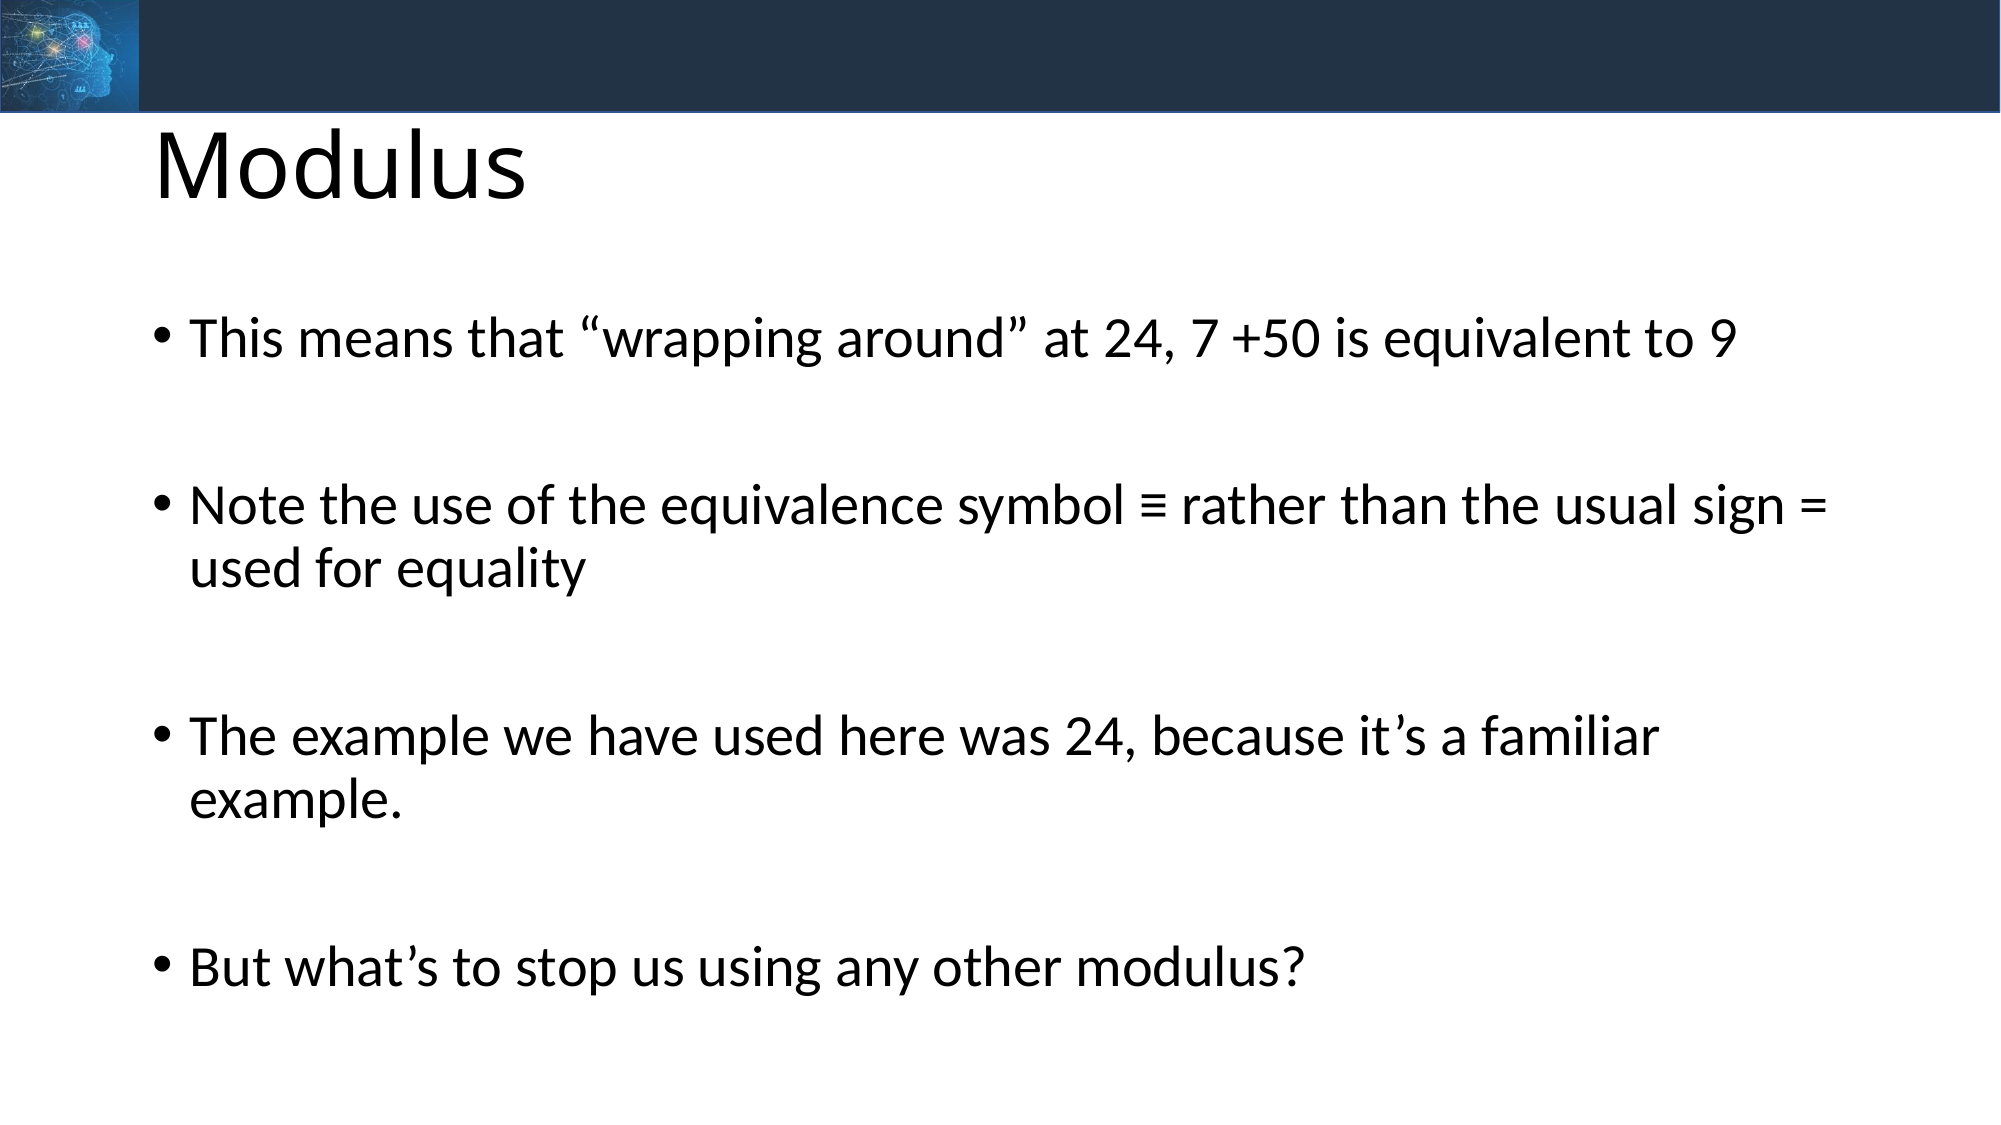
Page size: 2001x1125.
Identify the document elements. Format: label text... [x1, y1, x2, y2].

picture [2, 0, 139, 111]
list This means that “wrapping around” at 24, 7 +50 is equivalent to 9 Note the use of the equivalence symbol ≡ rather than the usual sign = used for equality The example we have used here was 24, because it’s a familiar example. But what’s to stop us using any other modulus? [137, 299, 1848, 1014]
title Modulus [137, 59, 1863, 278]
